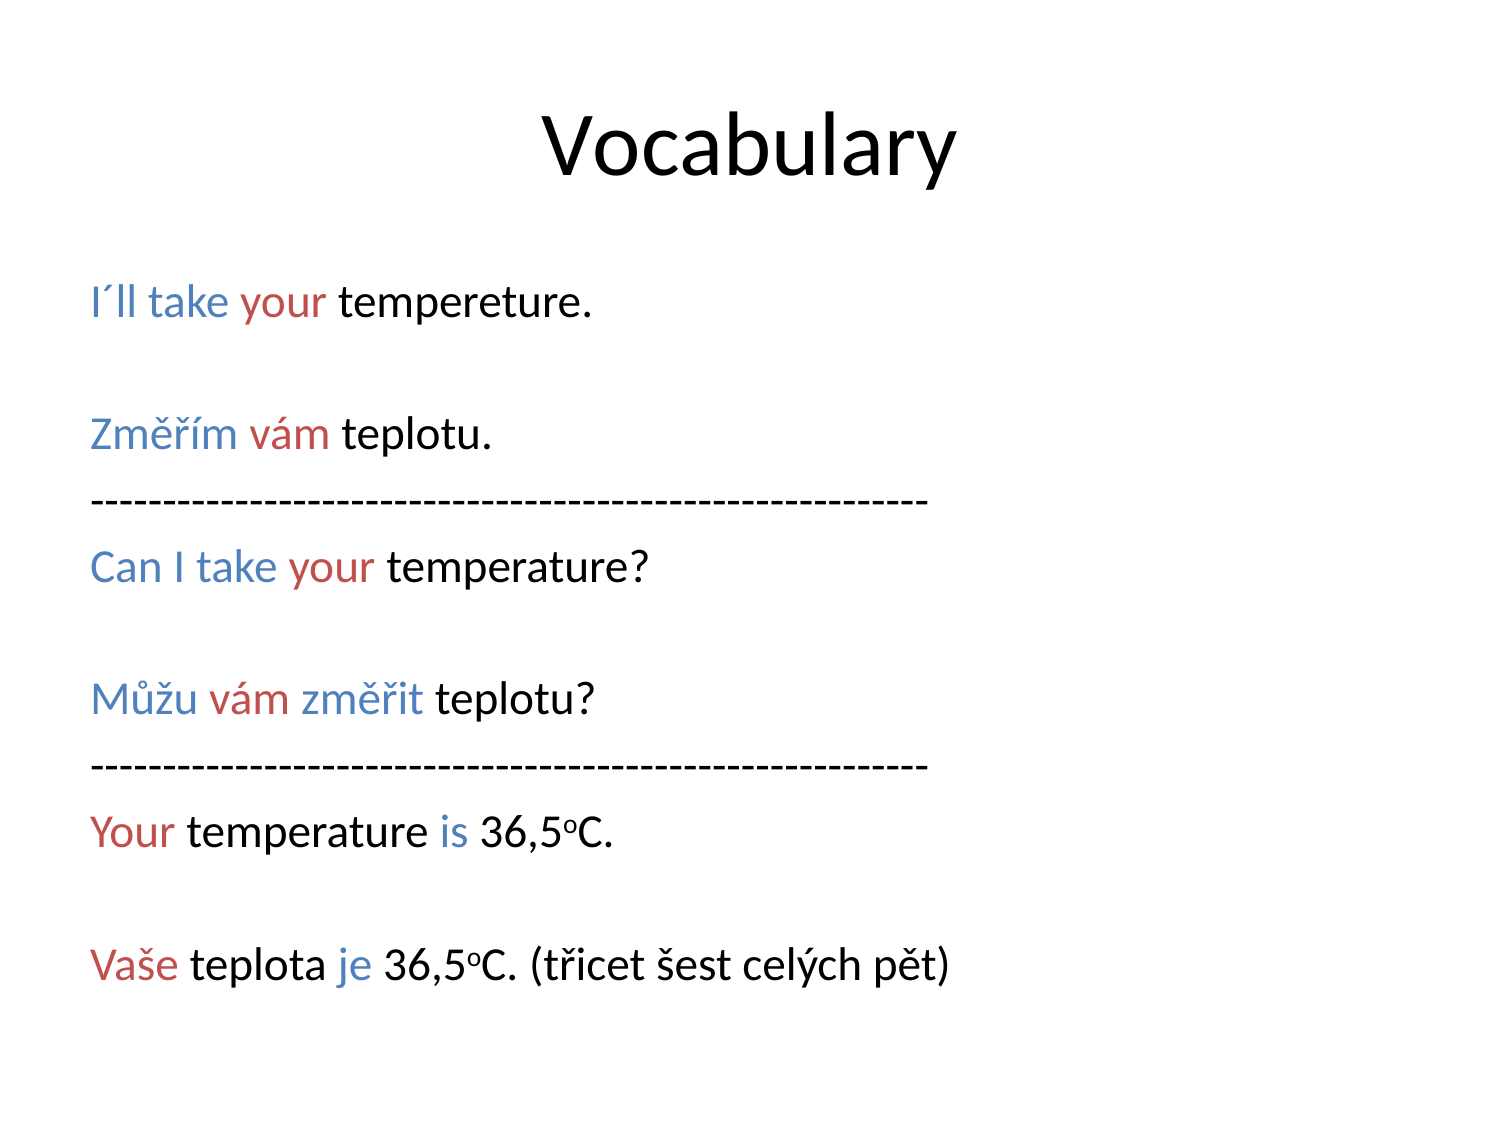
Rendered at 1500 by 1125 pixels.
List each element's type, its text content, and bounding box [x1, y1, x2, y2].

title Vocabulary [75, 45, 1425, 233]
list I´ll take your tempereture. Změřím vám teplotu. ---------------------------------------------------------- Can I take your temperature? Můžu vám změřit teplotu? ---------------------------------------------------------- Your temperature is 36,5oC. Vaše teplota je 36,5oC. (třicet šest celých pět) [75, 262, 1425, 1005]
